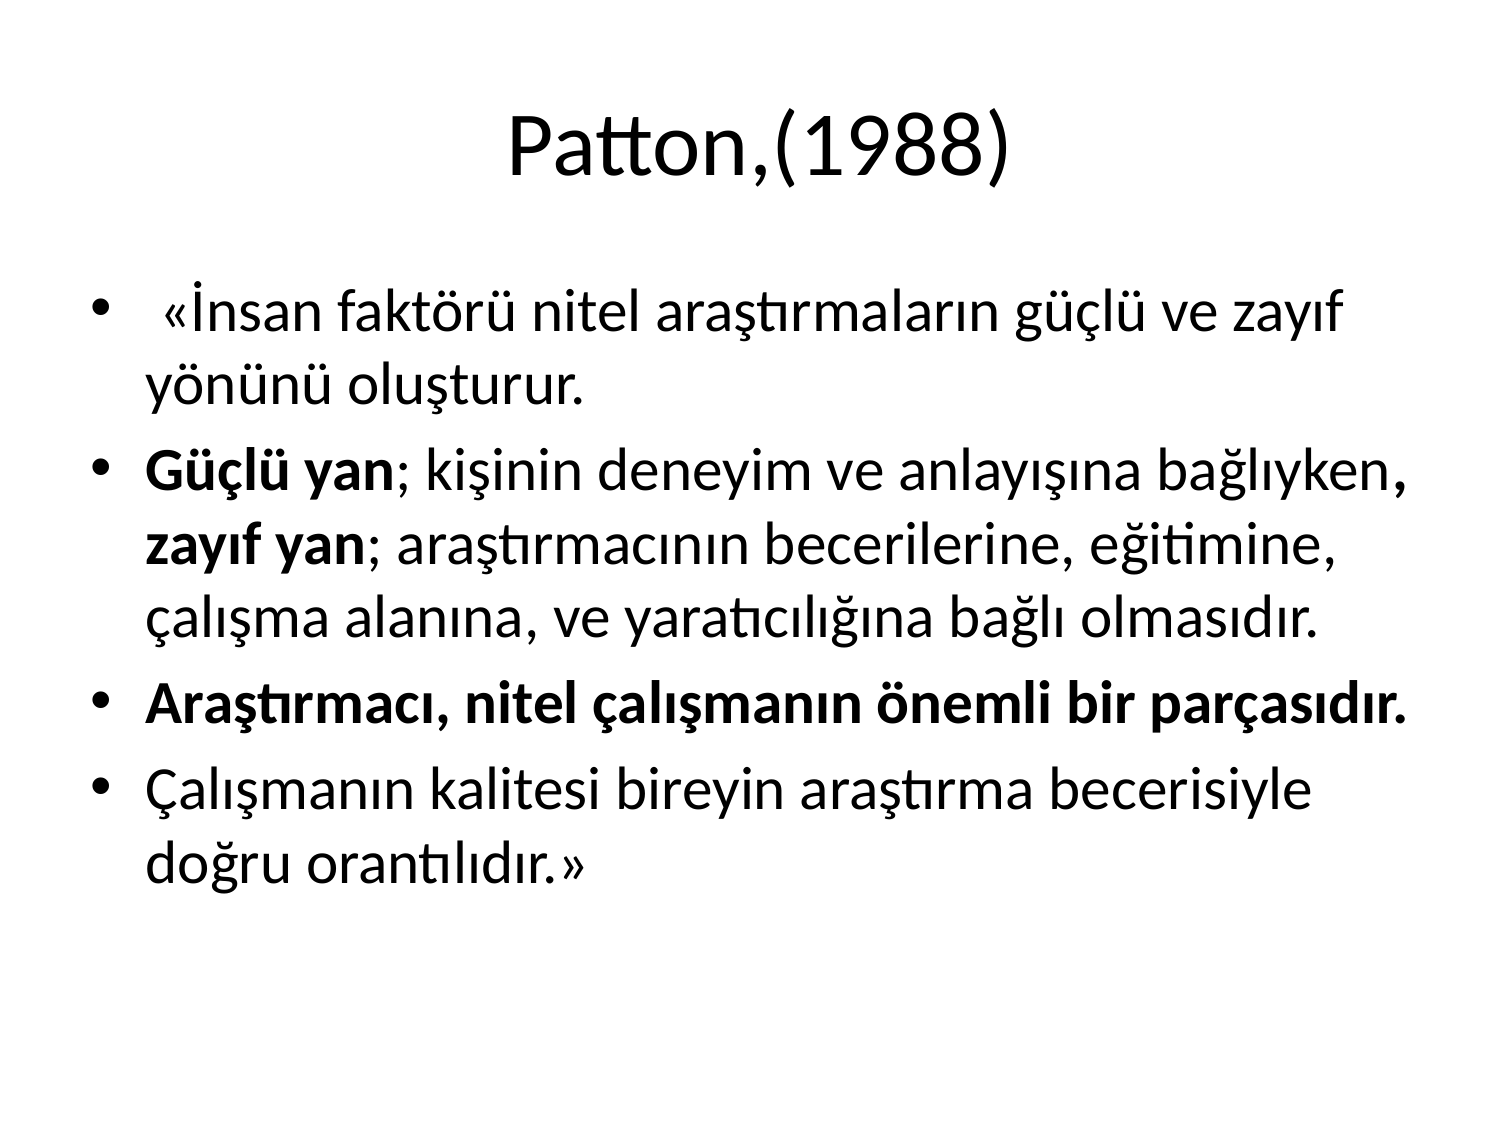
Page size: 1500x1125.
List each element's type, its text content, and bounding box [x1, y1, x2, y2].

title Patton,(1988) [75, 45, 1425, 233]
list «İnsan faktörü nitel araştırmaların güçlü ve zayıf yönünü oluşturur. Güçlü yan; kişinin deneyim ve anlayışına bağlıyken, zayıf yan; araştırmacının becerilerine, eğitimine, çalışma alanına, ve yaratıcılığına bağlı olmasıdır. Araştırmacı, nitel çalışmanın önemli bir parçasıdır. Çalışmanın kalitesi bireyin araştırma becerisiyle doğru orantılıdır.» [75, 262, 1425, 1005]
